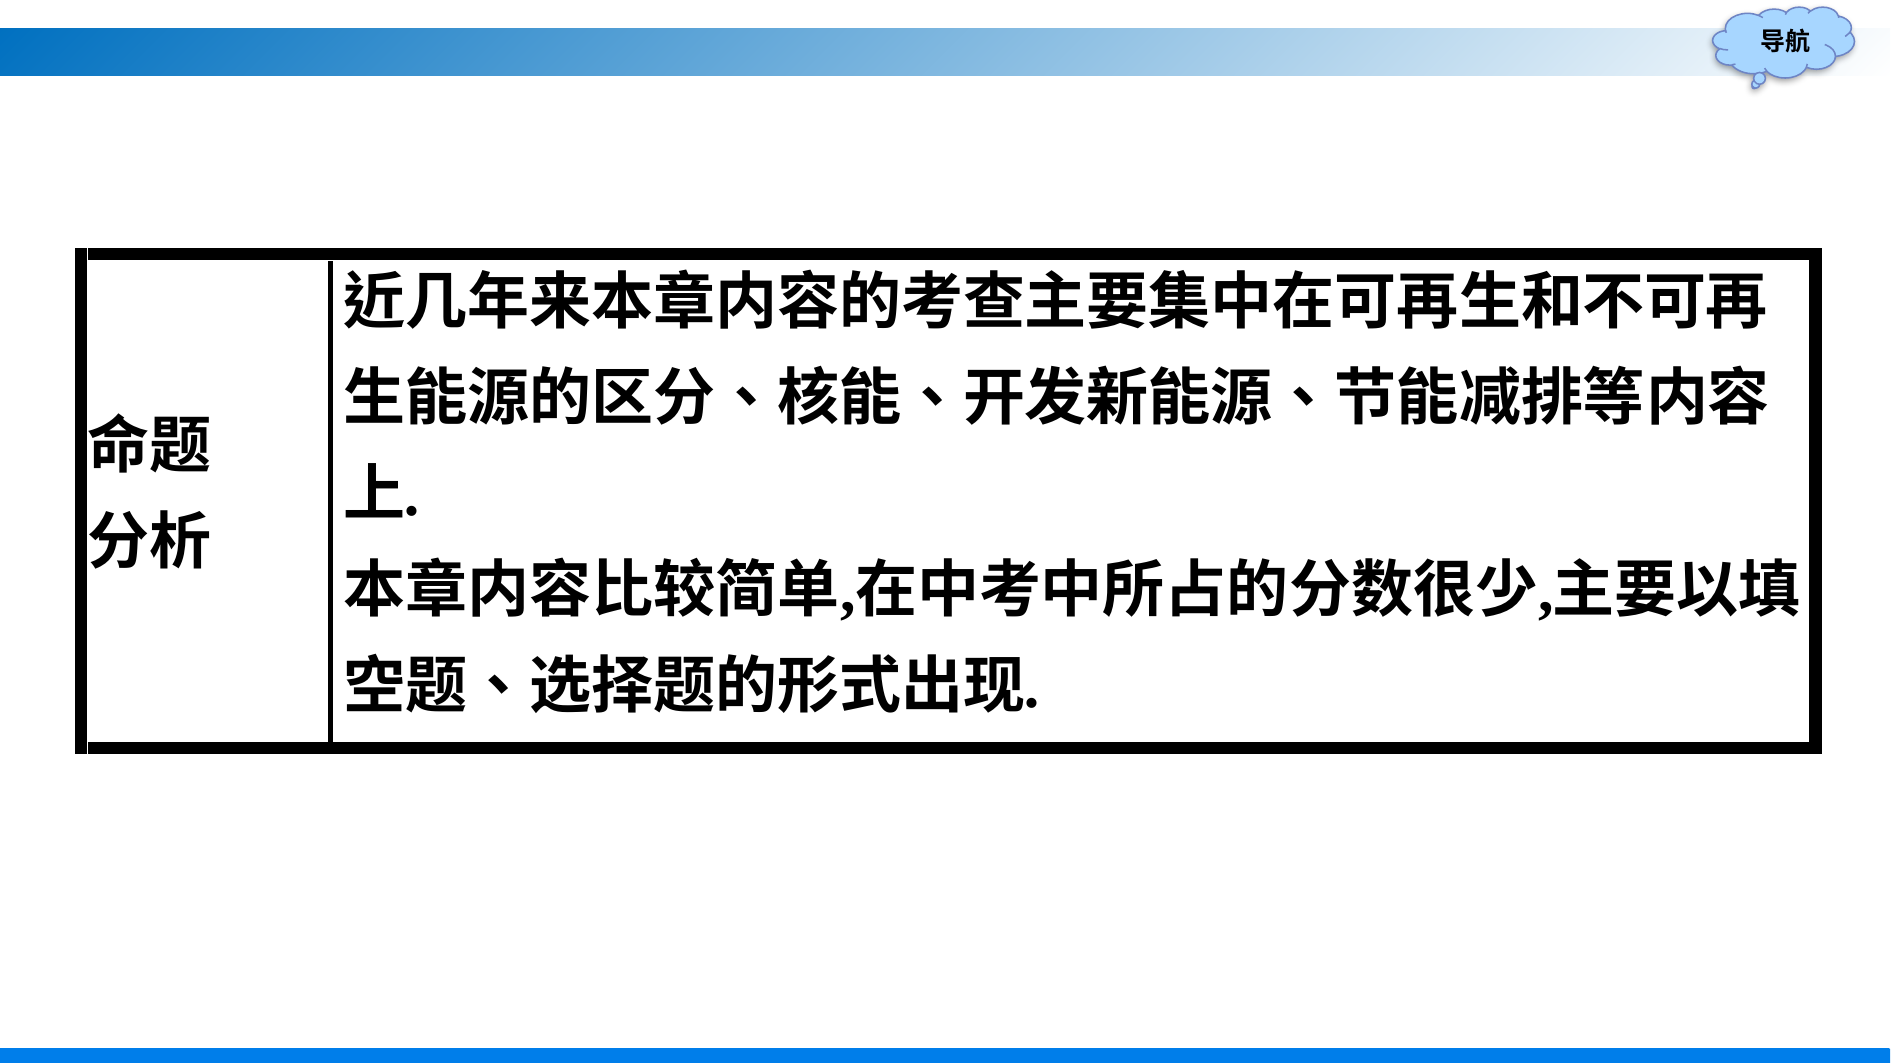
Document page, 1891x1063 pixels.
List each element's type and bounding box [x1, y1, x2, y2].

text_box [59, 247, 1833, 834]
